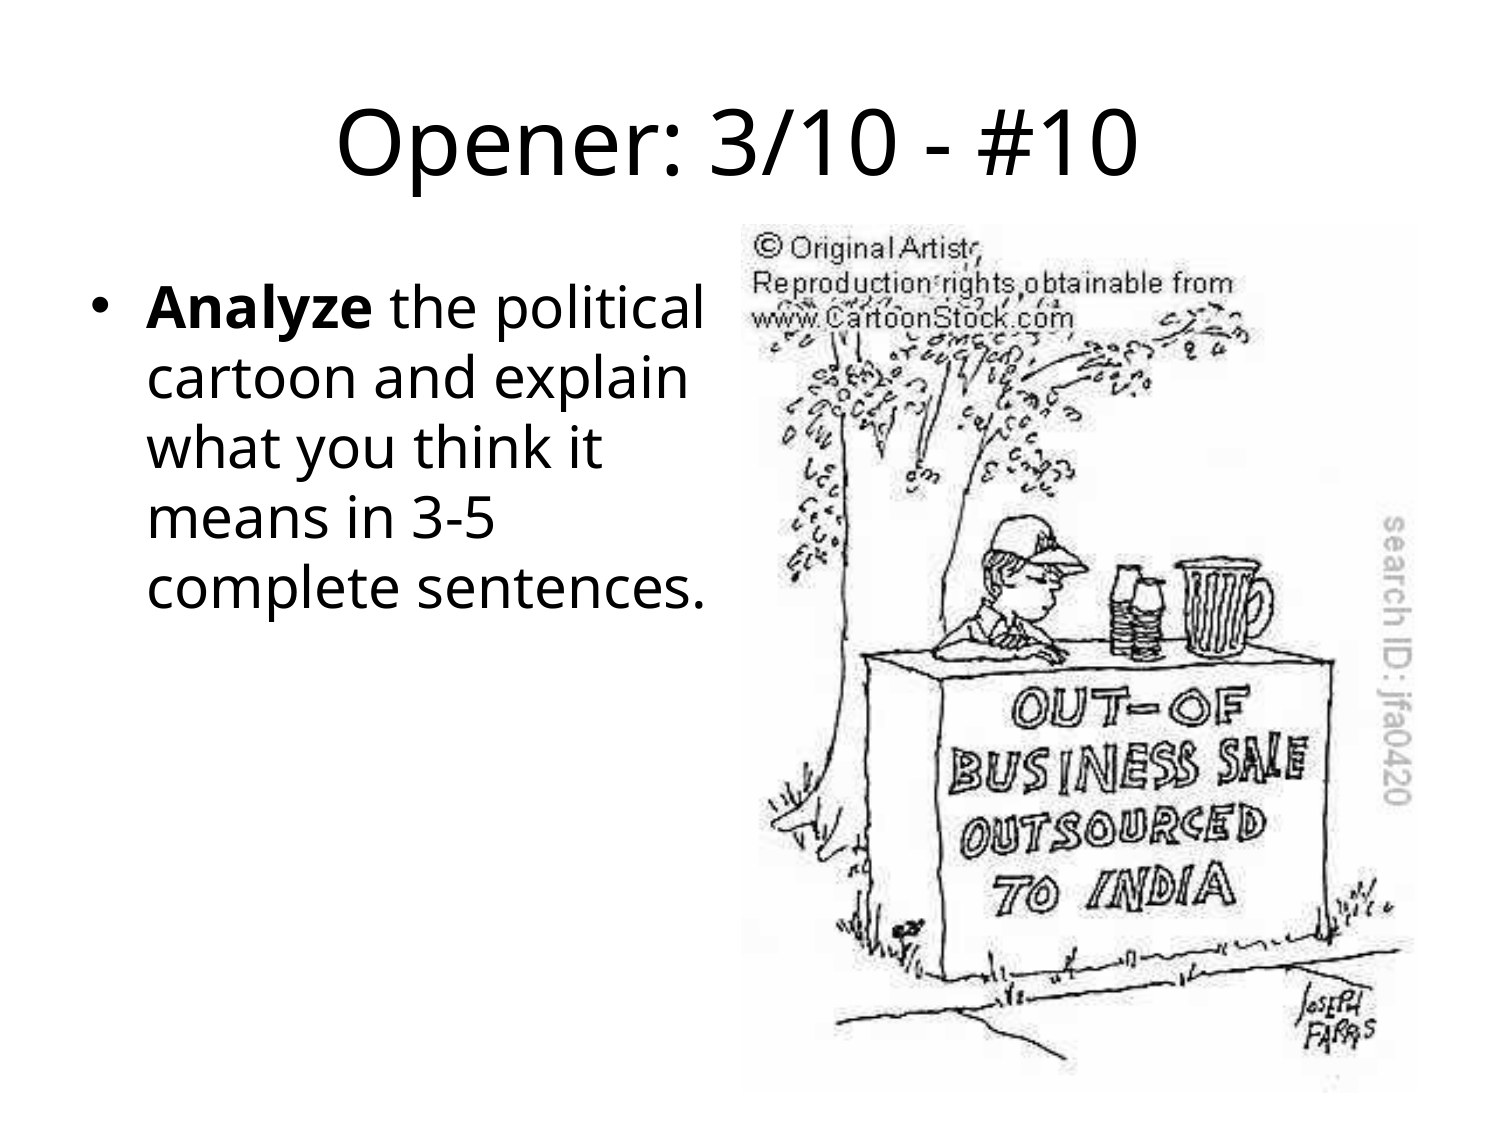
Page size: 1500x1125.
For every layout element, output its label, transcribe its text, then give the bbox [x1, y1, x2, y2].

title Opener: 3/10 - #10 [75, 45, 1425, 233]
picture [740, 224, 1417, 1094]
list Analyze the political cartoon and explain what you think it means in 3-5 complete sentences. [75, 262, 735, 1005]
